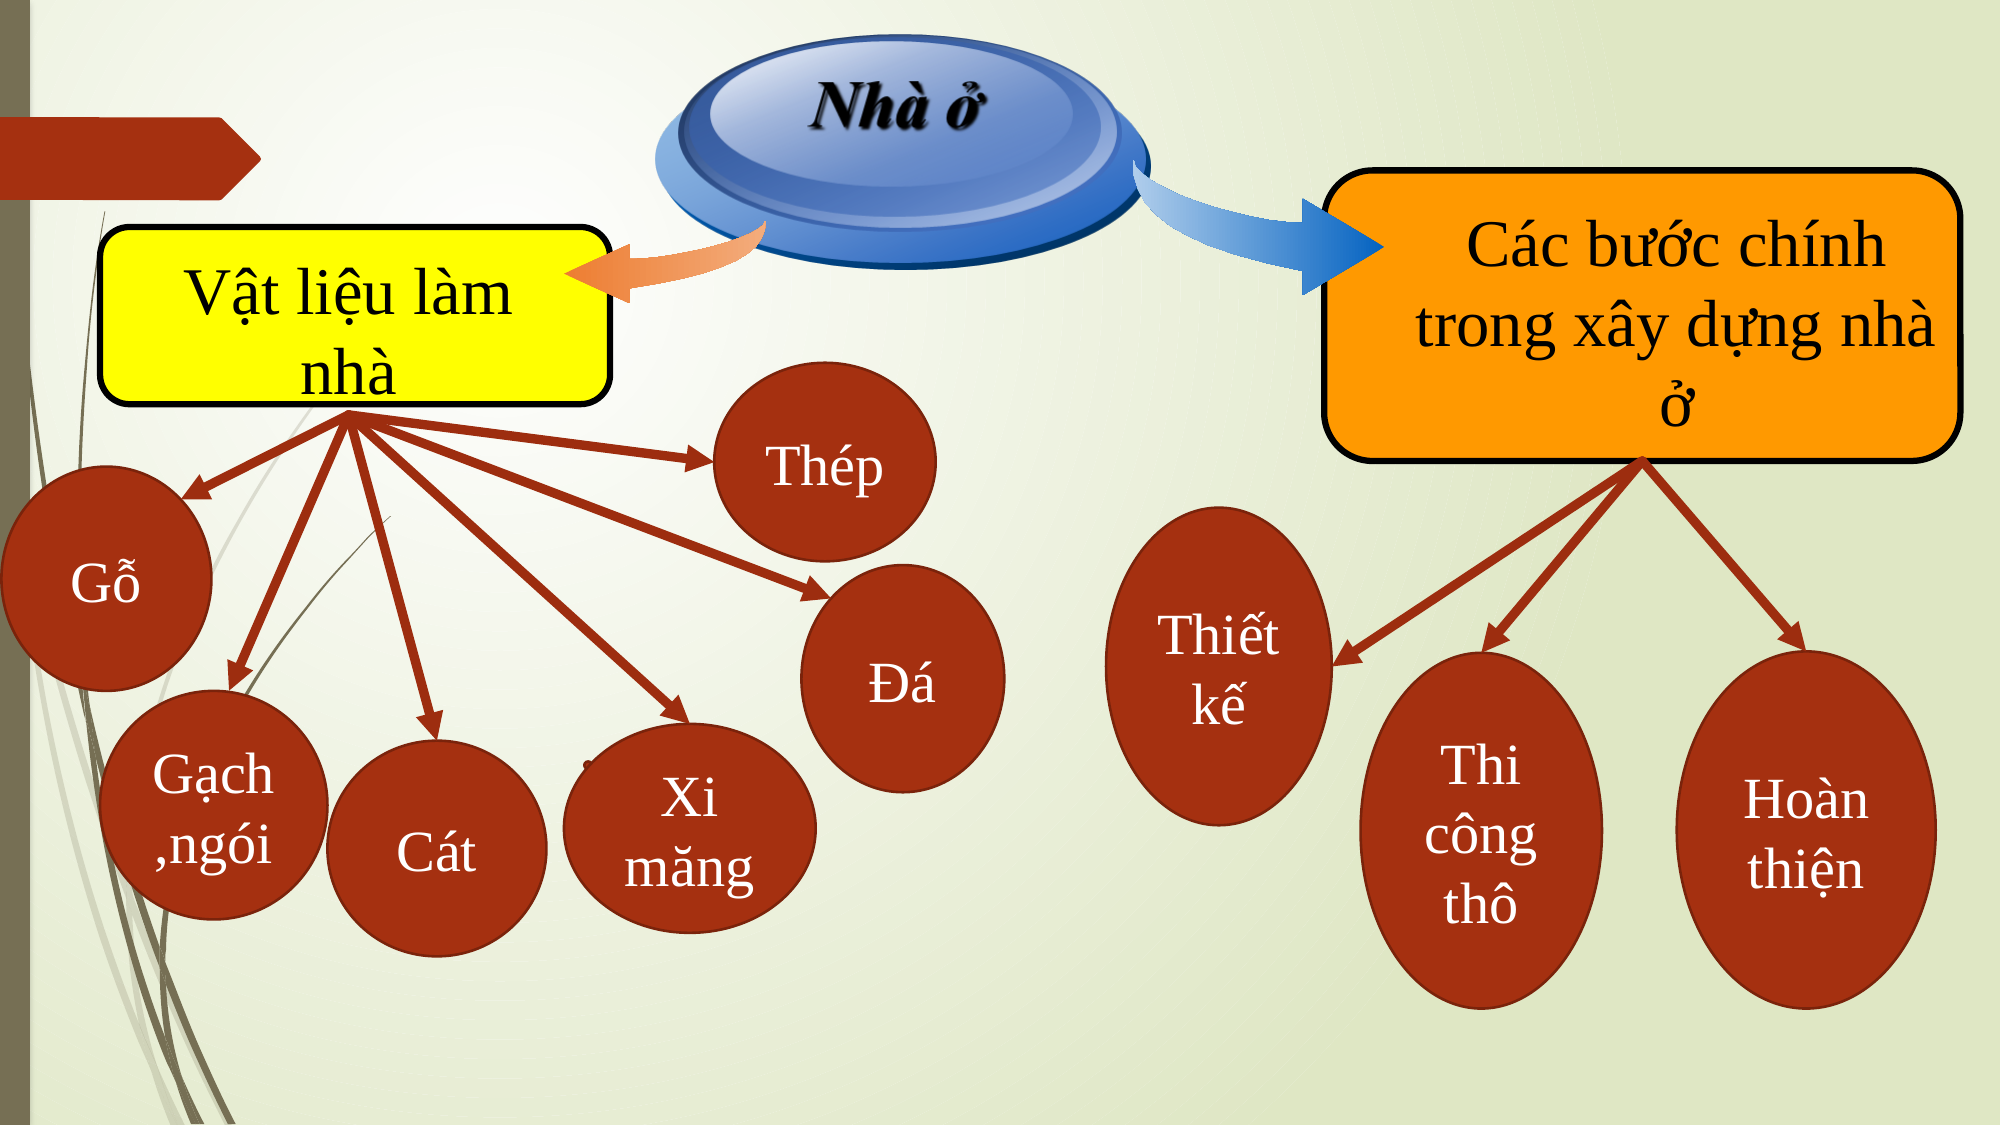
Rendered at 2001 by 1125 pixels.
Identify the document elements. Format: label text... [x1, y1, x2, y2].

text_box Thiết kế [1104, 506, 1333, 827]
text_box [99, 220, 766, 418]
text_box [1481, 460, 1641, 654]
text_box Hoàn thiện [1675, 650, 1938, 1010]
text_box Cát [326, 739, 548, 958]
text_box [1331, 460, 1643, 667]
text_box Gạch,ngói [98, 689, 329, 921]
text_box Thép [771, 361, 937, 563]
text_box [1132, 159, 1961, 462]
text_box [228, 507, 343, 691]
text_box Xi măng [562, 722, 817, 935]
text_box Thi công thô [1359, 674, 1604, 1010]
text_box [583, 760, 591, 769]
text_box Đá [800, 563, 1006, 794]
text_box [348, 416, 832, 599]
text_box Gỗ [0, 465, 213, 693]
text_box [180, 416, 345, 500]
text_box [348, 606, 691, 725]
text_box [348, 416, 715, 463]
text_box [1641, 460, 1807, 652]
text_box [348, 733, 438, 741]
picture [655, 34, 1151, 271]
